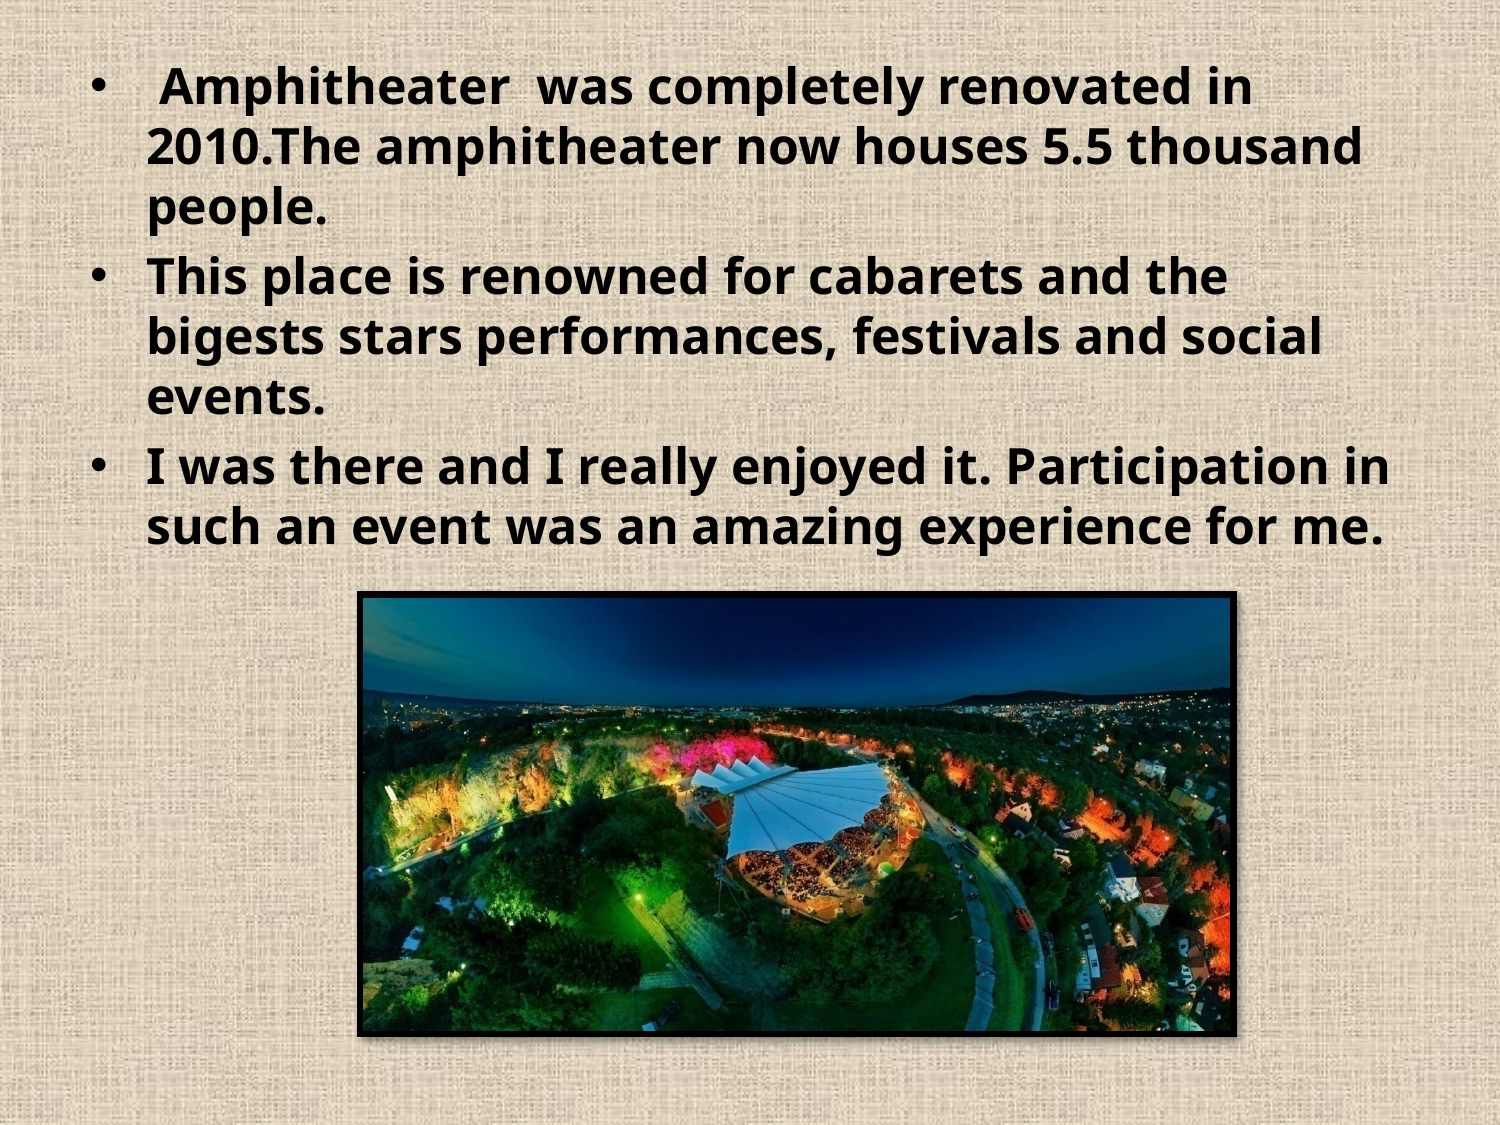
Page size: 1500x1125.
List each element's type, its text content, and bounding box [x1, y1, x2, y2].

picture [0, 0, 1500, 1125]
list Amphitheater was completely renovated in 2010.The amphitheater now houses 5.5 thousand people. This place is renowned for cabarets and the bigests stars performances, festivals and social events. I was there and I really enjoyed it. Participation in such an event was an amazing experience for me. [75, 46, 1425, 1090]
